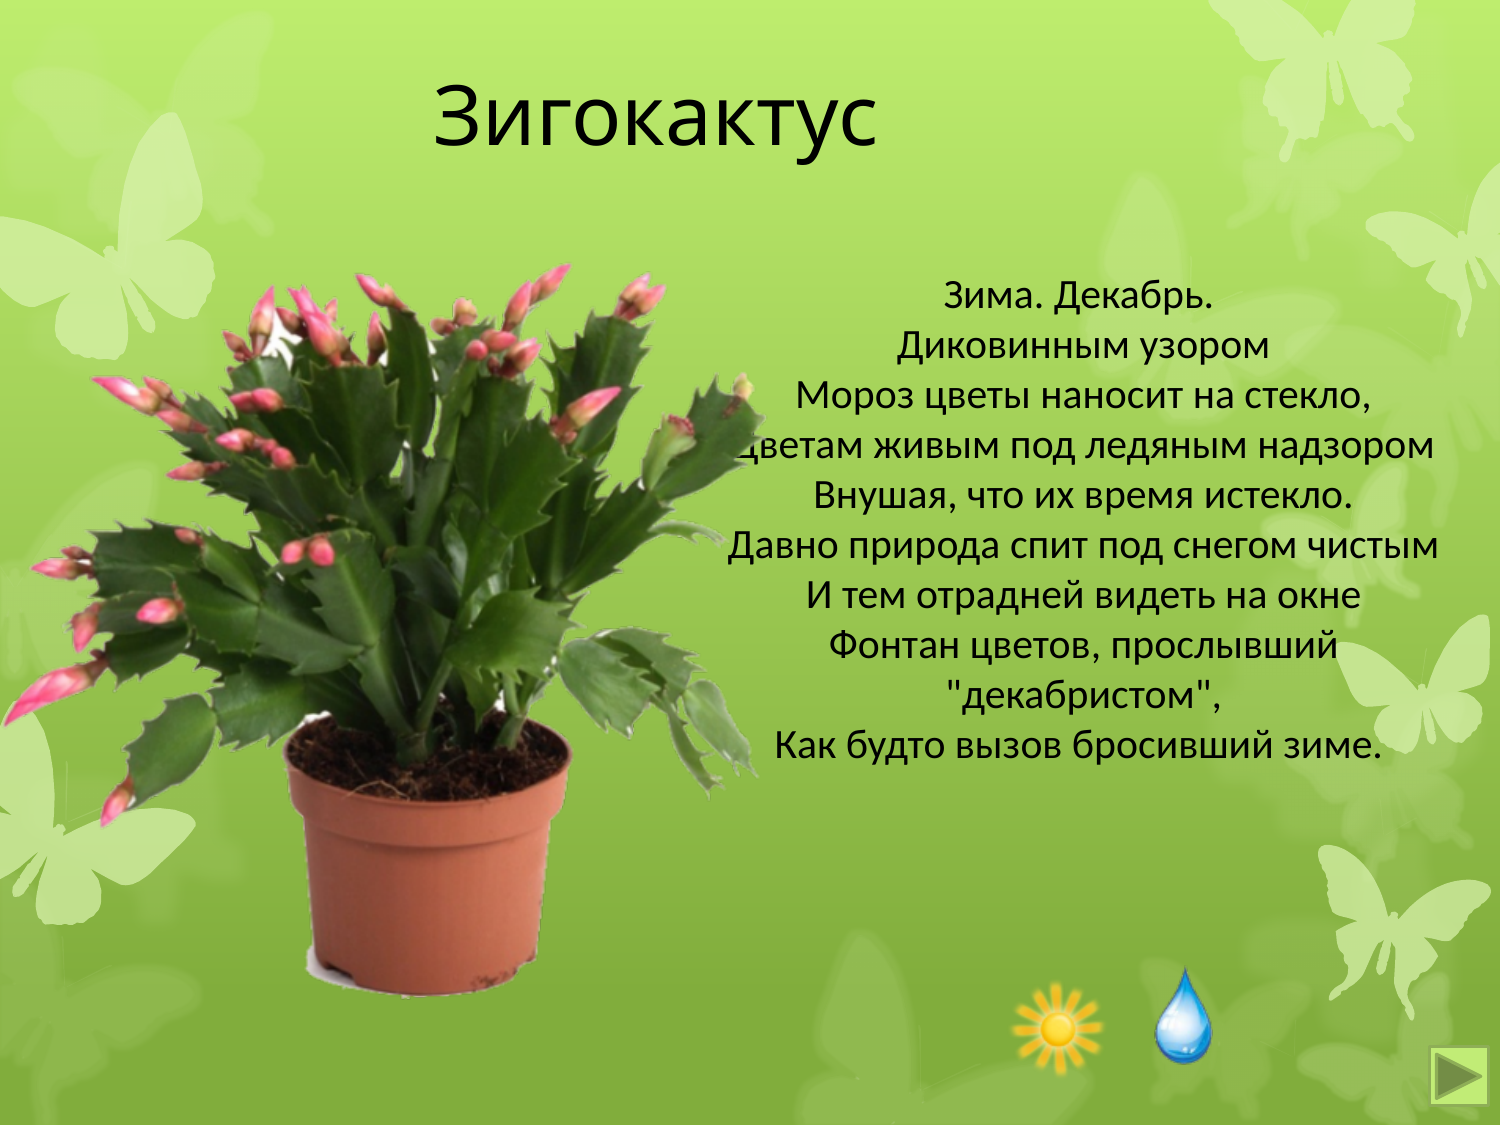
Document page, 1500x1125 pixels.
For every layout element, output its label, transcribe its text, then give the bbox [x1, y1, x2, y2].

picture [1139, 952, 1257, 1086]
picture [0, 231, 786, 1020]
text_box Зигокактус [419, 54, 963, 170]
picture [1005, 977, 1109, 1081]
text_box [1428, 1045, 1490, 1107]
text_box Зима. Декабрь. Диковинным узором Мороз цветы наносит на стекло, Цветам живым под ледяным надзором Внушая, что их время истекло. Давно природа спит под снегом чистым И тем отрадней видеть на окне Фонтан цветов, прослывший "декабристом", Как будто вызов бросивший зиме. [791, 259, 1459, 775]
